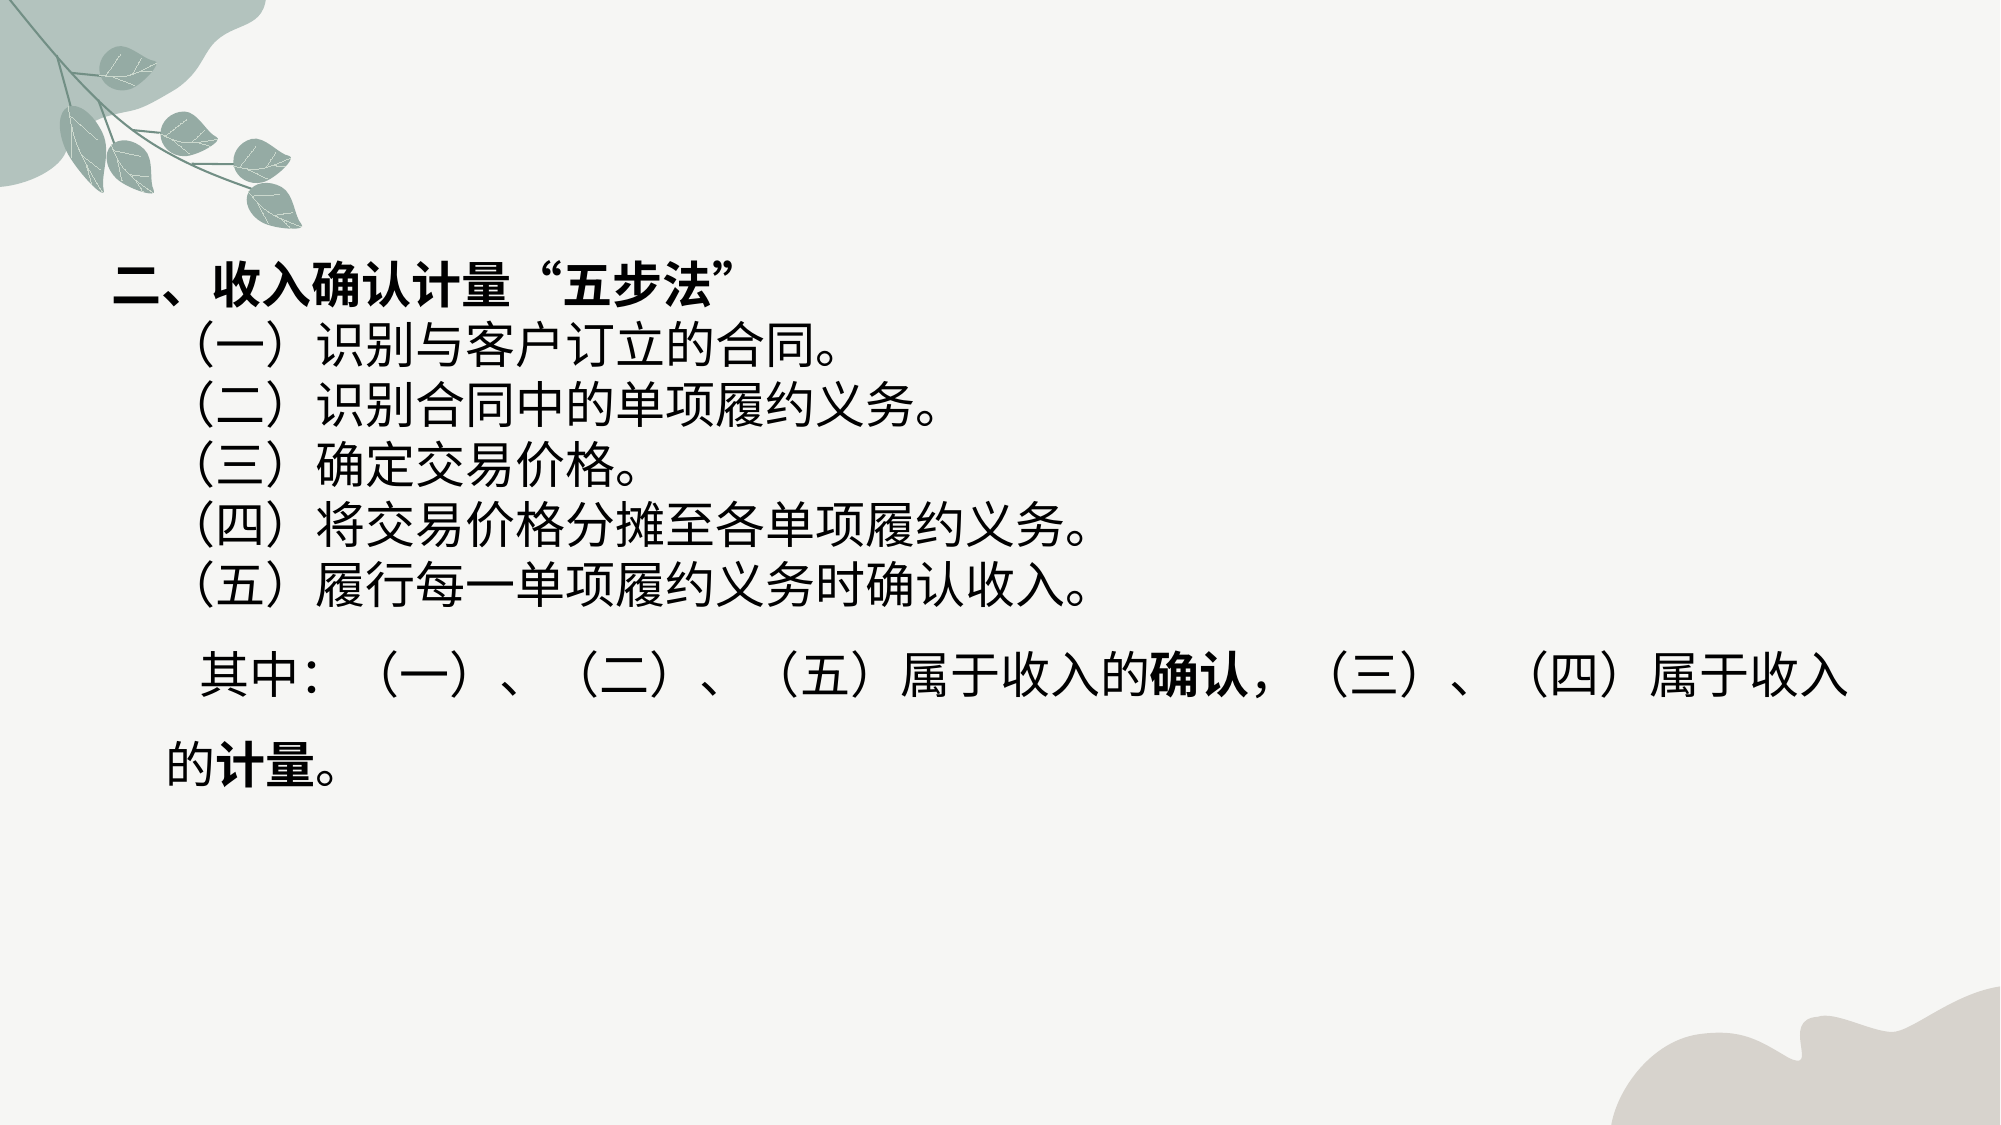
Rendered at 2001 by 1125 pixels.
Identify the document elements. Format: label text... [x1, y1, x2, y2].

text_box （一）识别与客户订立的合同。 （二）识别合同中的单项履约义务。 （三）确定交易价格。 （四）将交易价格分摊至各单项履约义务。 （五）履行每一单项履约义务时确认收入。 其中：（一）、（二）、（五）属于收入的确认，（三）、（四）属于收入的计量。 [150, 245, 1885, 801]
text_box 二、收入确认计量“五步法” [97, 245, 777, 321]
